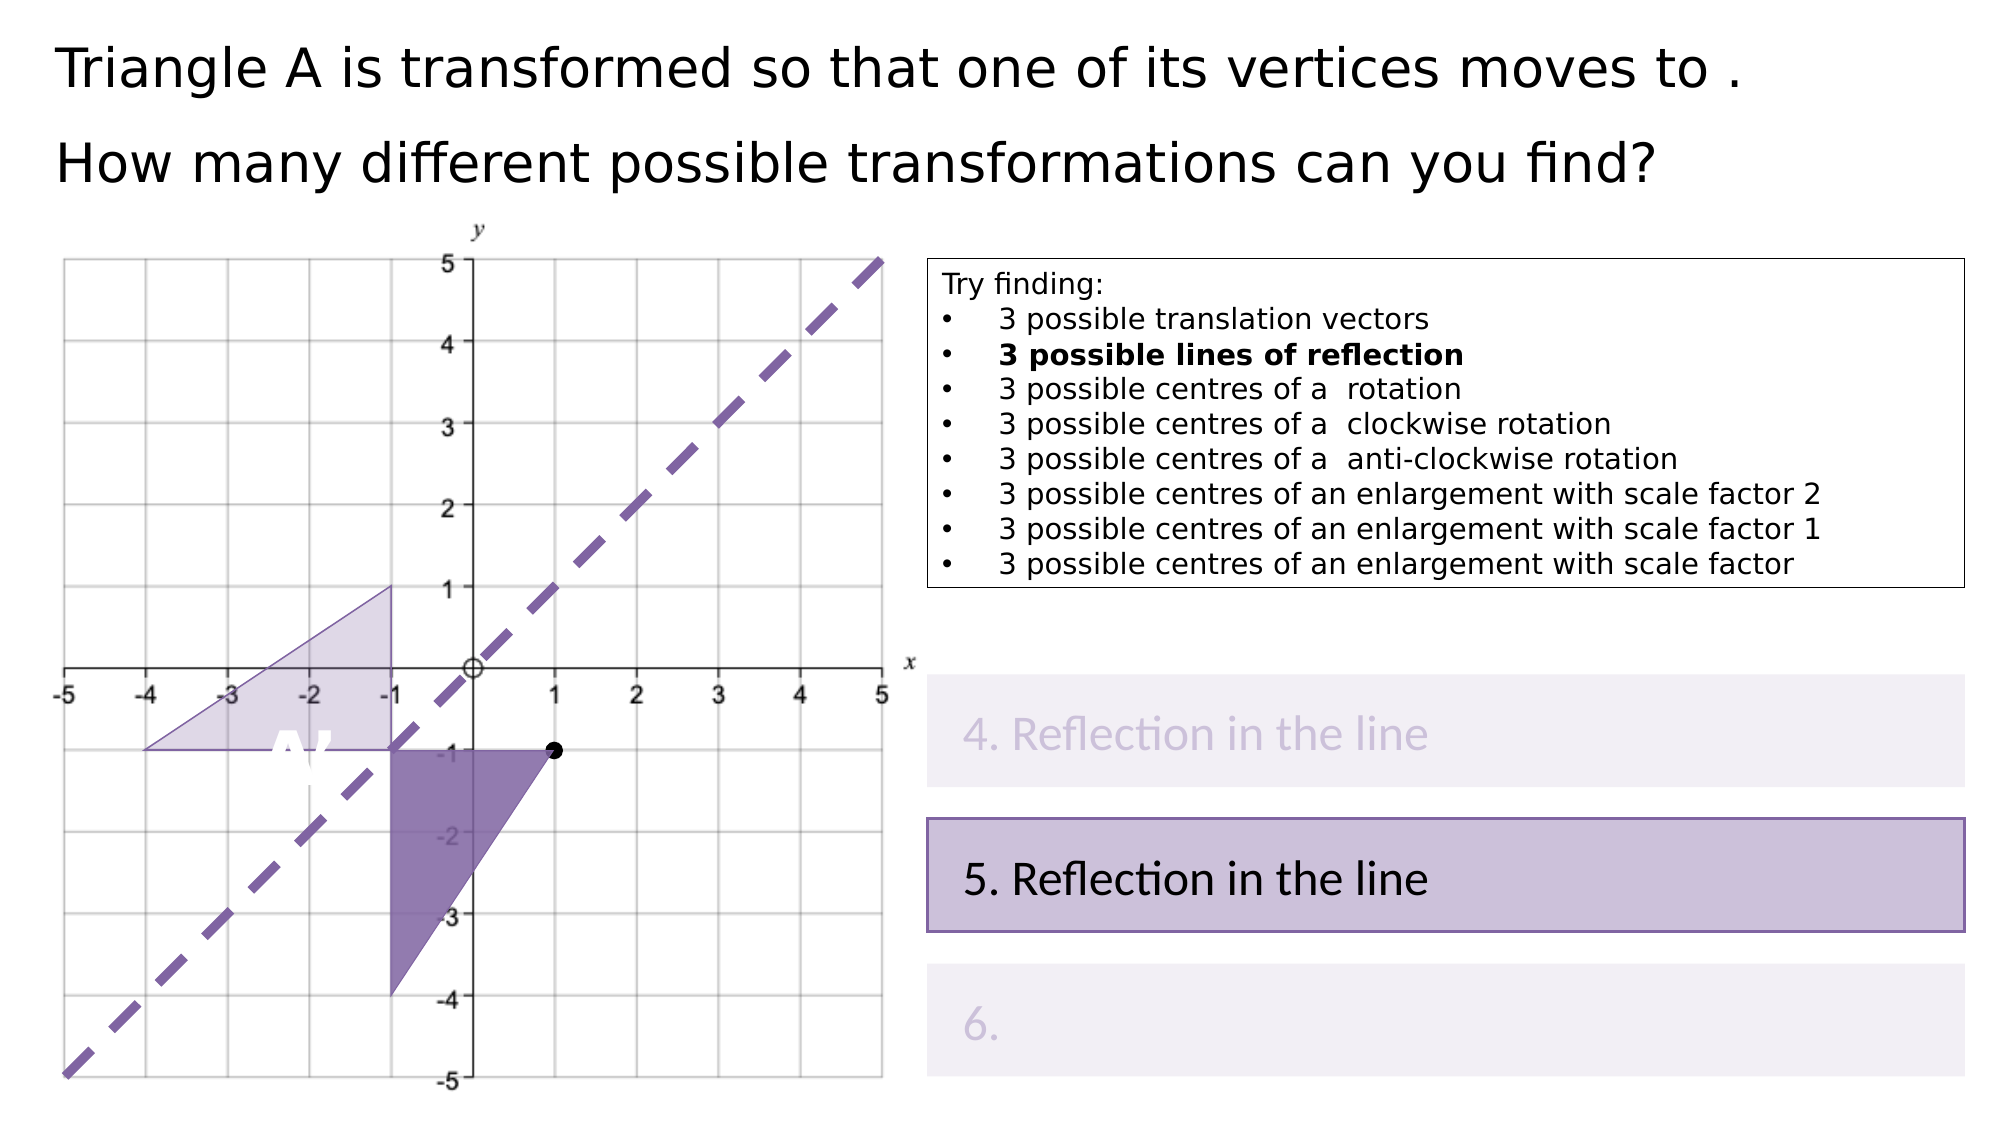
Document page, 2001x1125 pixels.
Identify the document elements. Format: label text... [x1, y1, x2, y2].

text_box 6. [926, 963, 1966, 1077]
picture [19, 214, 928, 1123]
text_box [65, 258, 883, 1077]
